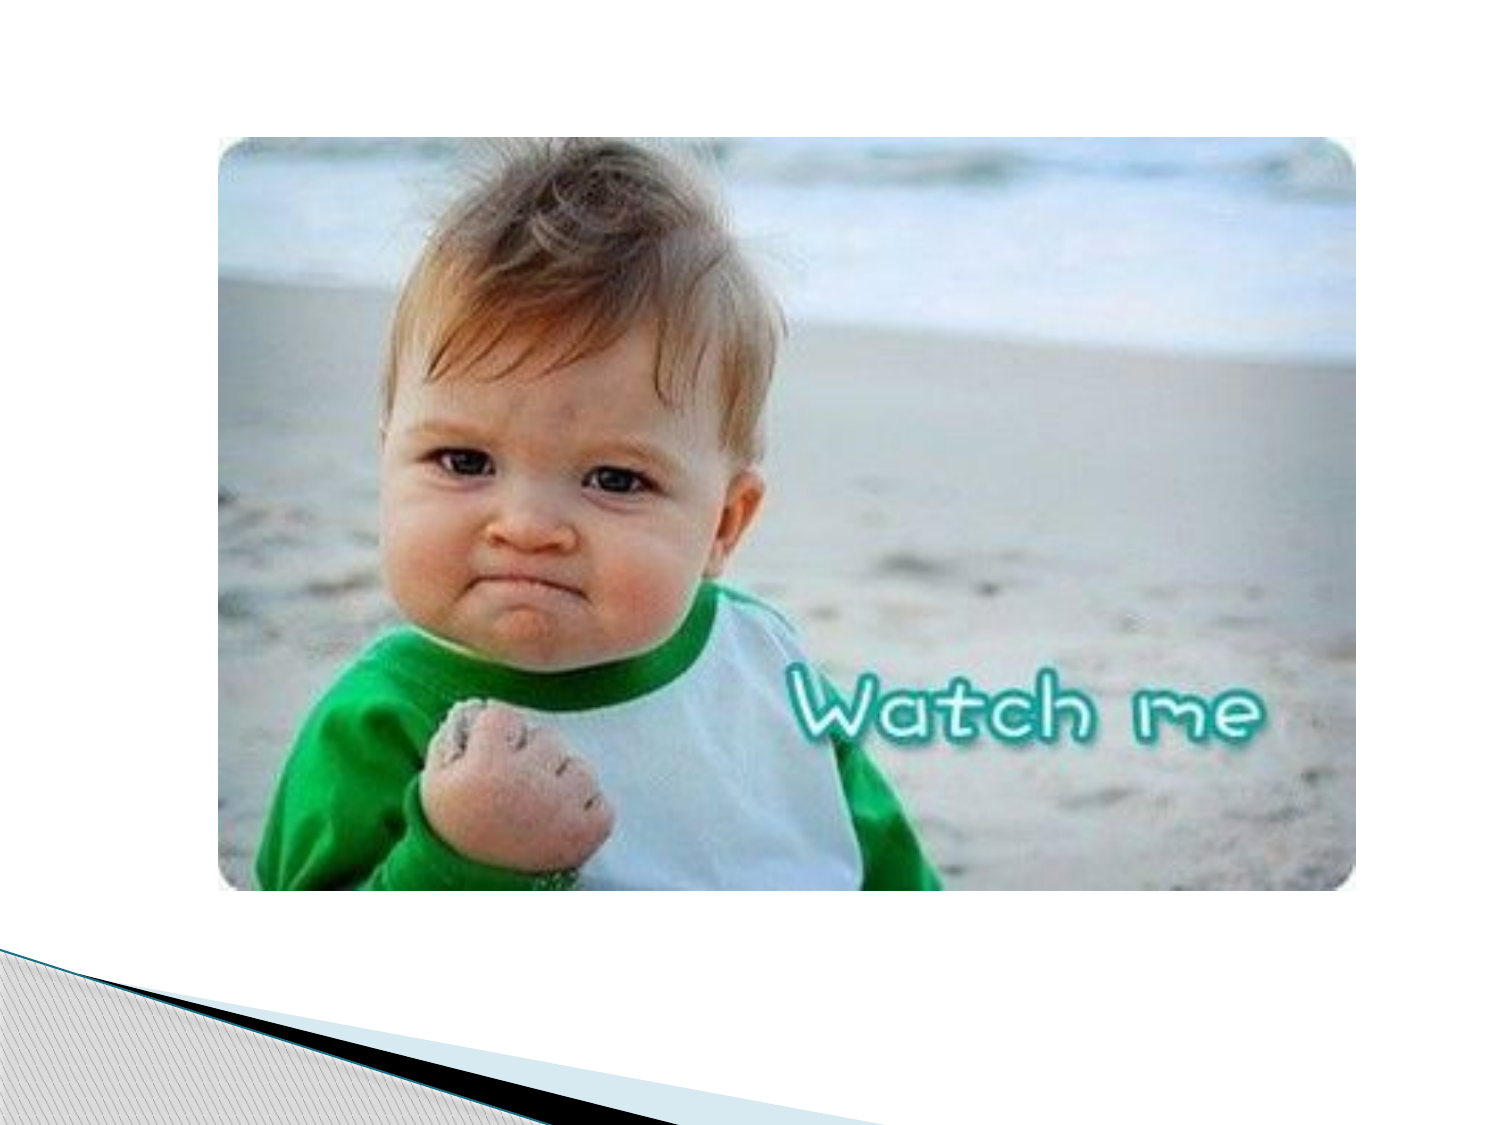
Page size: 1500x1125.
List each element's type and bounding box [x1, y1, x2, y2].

list [218, 136, 1357, 892]
